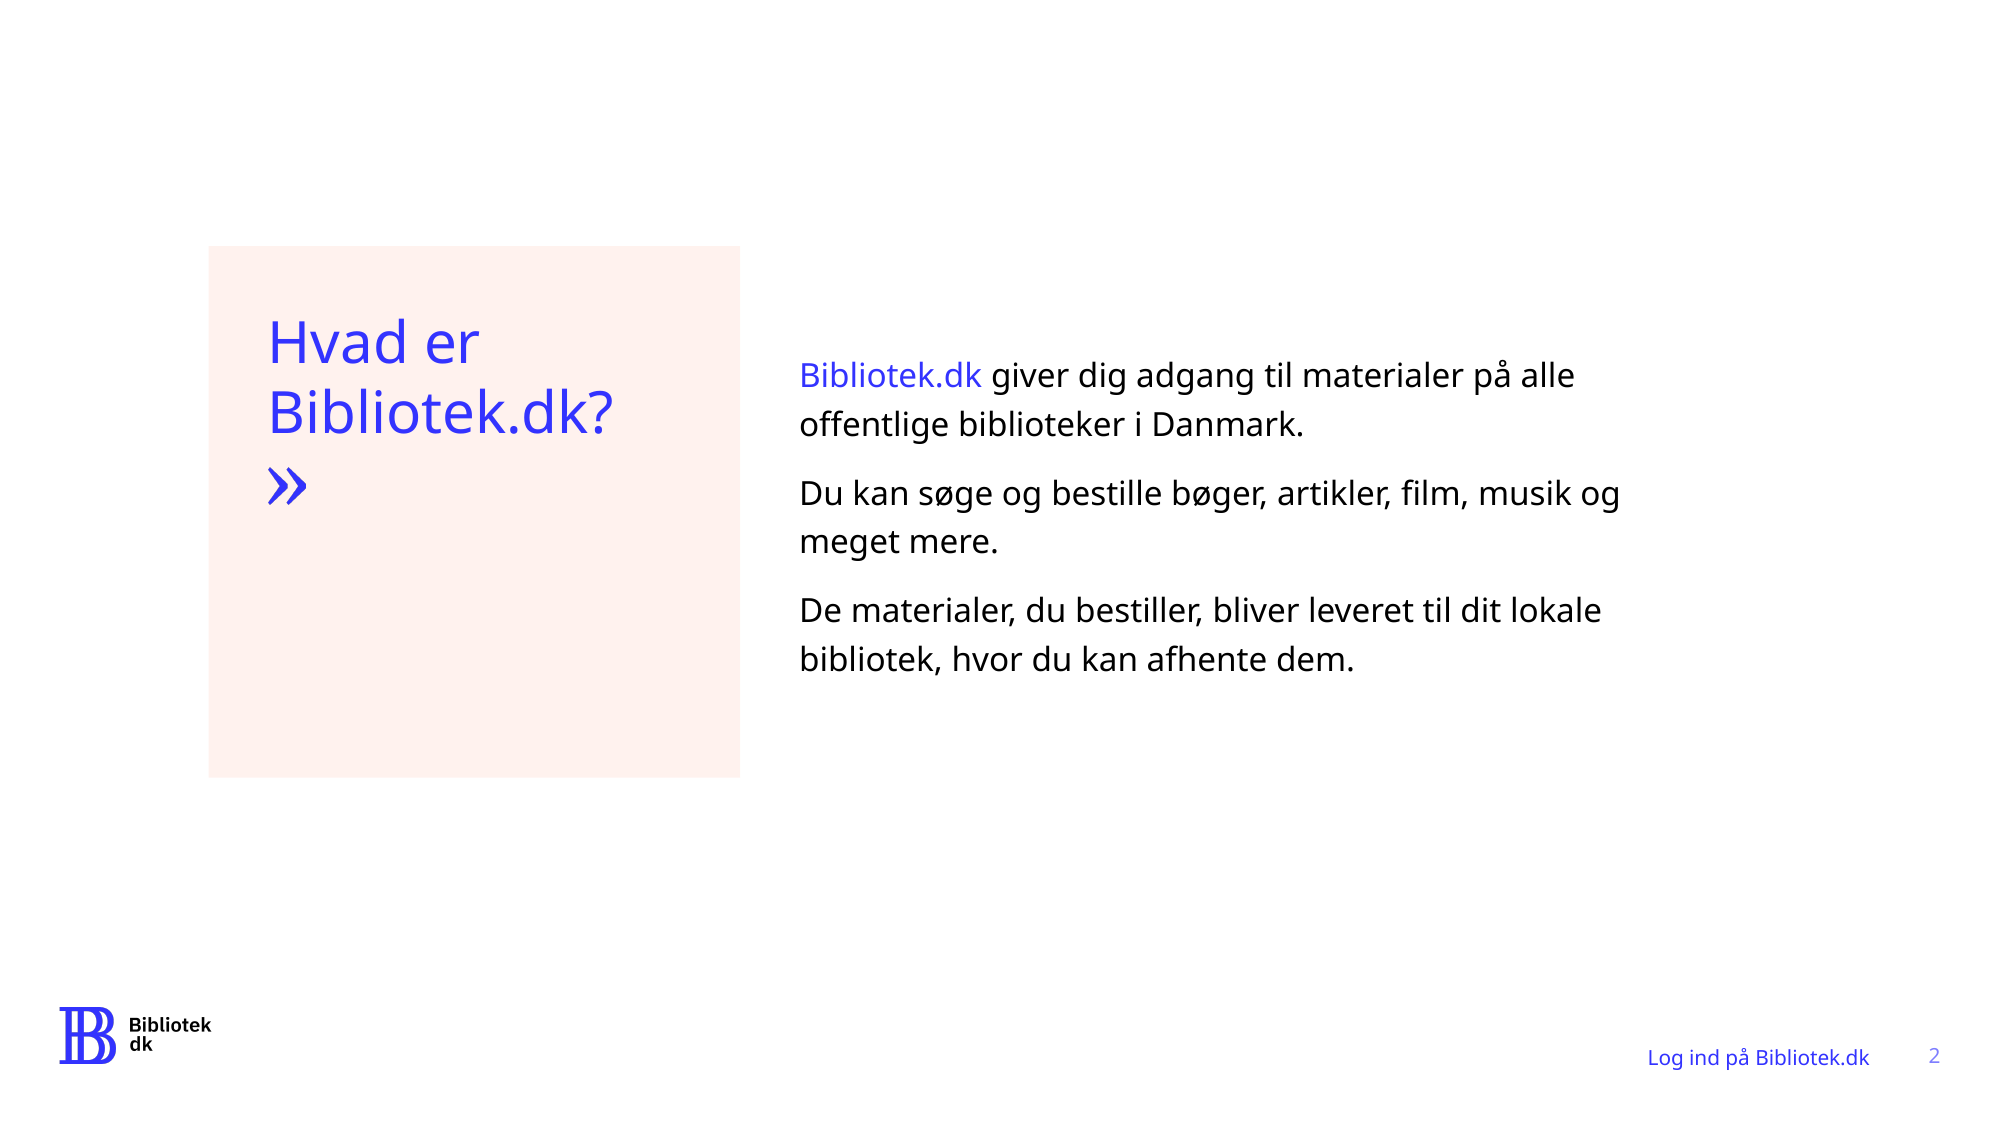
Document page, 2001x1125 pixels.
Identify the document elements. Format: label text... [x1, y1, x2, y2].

slide_number 2 [1505, 1026, 1956, 1087]
title Hvad er Bibliotek.dk? [208, 246, 740, 778]
list Bibliotek.dk giver dig adgang til materialer på alle offentlige biblioteker i Danmark. Du kan søge og bestille bøger, artikler, film, musik og meget mere. De materialer, du bestiller, bliver leveret til dit lokale bibliotek, hvor du kan afhente dem. [740, 246, 1720, 778]
picture [59, 1007, 212, 1064]
picture [268, 466, 307, 506]
